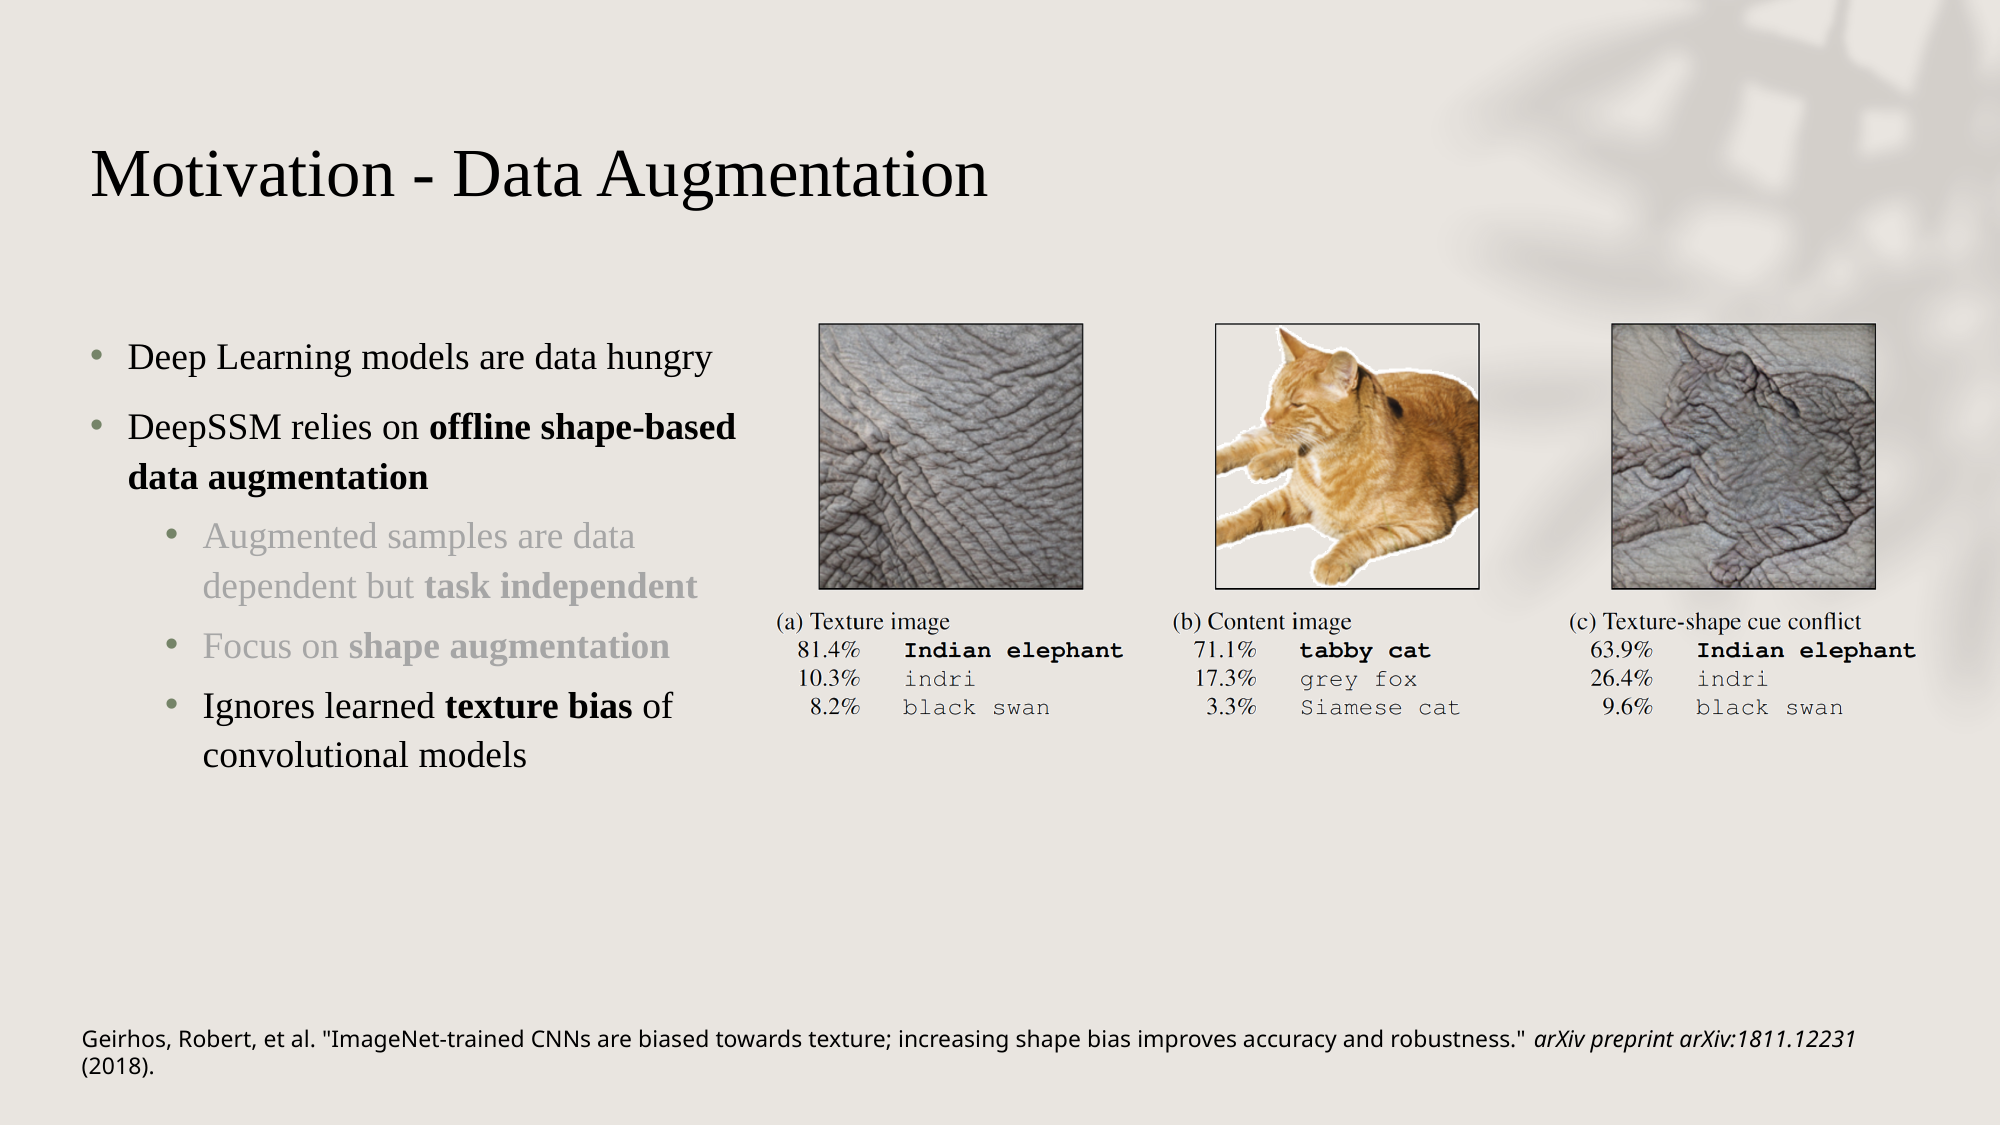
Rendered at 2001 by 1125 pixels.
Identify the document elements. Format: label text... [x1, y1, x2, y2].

list Deep Learning models are data hungry DeepSSM relies on offline shape-based data augmentation Augmented samples are data dependent but task independent Focus on shape augmentation Ignores learned texture bias of convolutional models [75, 319, 759, 932]
text_box Geirhos, Robert, et al. "ImageNet-trained CNNs are biased towards texture; increasing shape bias improves accuracy and robustness." arXiv preprint arXiv:1811.12231 (2018). [66, 1017, 1914, 1088]
picture [757, 304, 1928, 730]
title Motivation - Data Augmentation [75, 60, 1863, 278]
